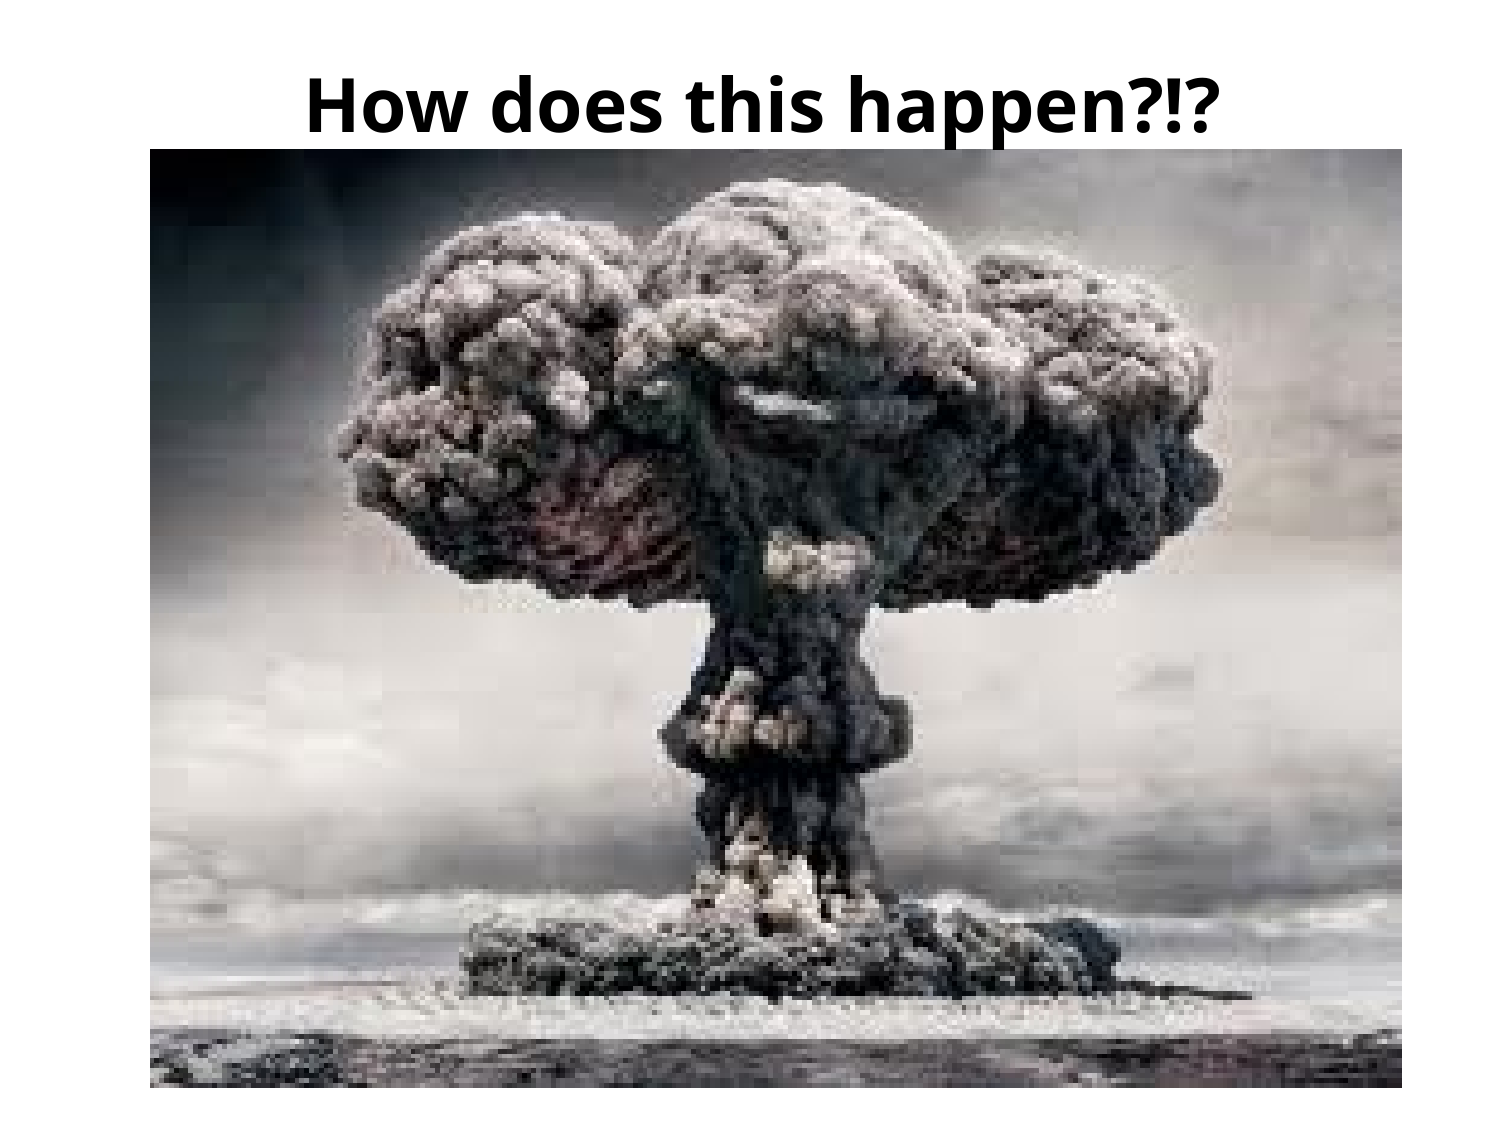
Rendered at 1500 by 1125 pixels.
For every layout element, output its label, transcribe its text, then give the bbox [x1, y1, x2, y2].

picture [149, 149, 1402, 1088]
text_box How does this happen?!? [187, 49, 1338, 148]
